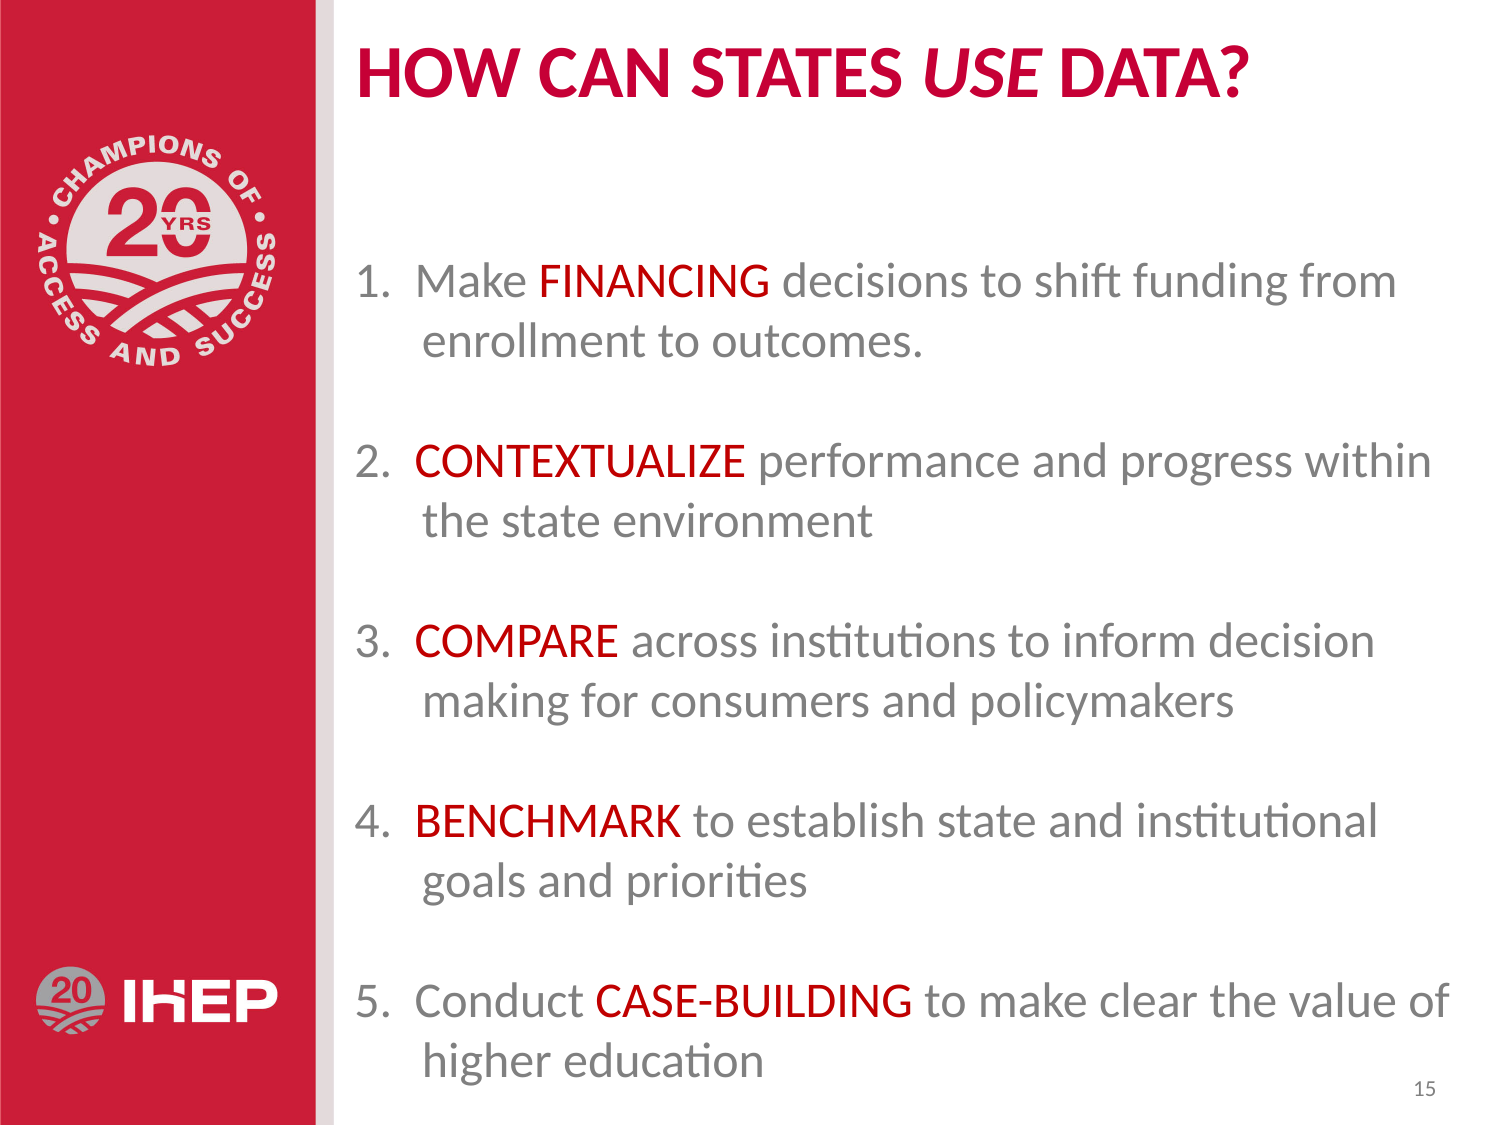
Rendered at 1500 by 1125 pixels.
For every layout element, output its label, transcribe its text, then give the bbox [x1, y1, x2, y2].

picture [0, 0, 1500, 1125]
text_box 15 [1349, 1049, 1500, 1125]
text_box 1. Make FINANCING decisions to shift funding from enrollment to outcomes. 2. CONTEXTUALIZE performance and progress within the state environment 3. COMPARE across institutions to inform decision making for consumers and policymakers 4. BENCHMARK to establish state and institutional goals and priorities 5. Conduct CASE-BUILDING to make clear the value of higher education [339, 239, 1482, 1125]
title HOW CAN STATES USE DATA? [341, 14, 1484, 204]
